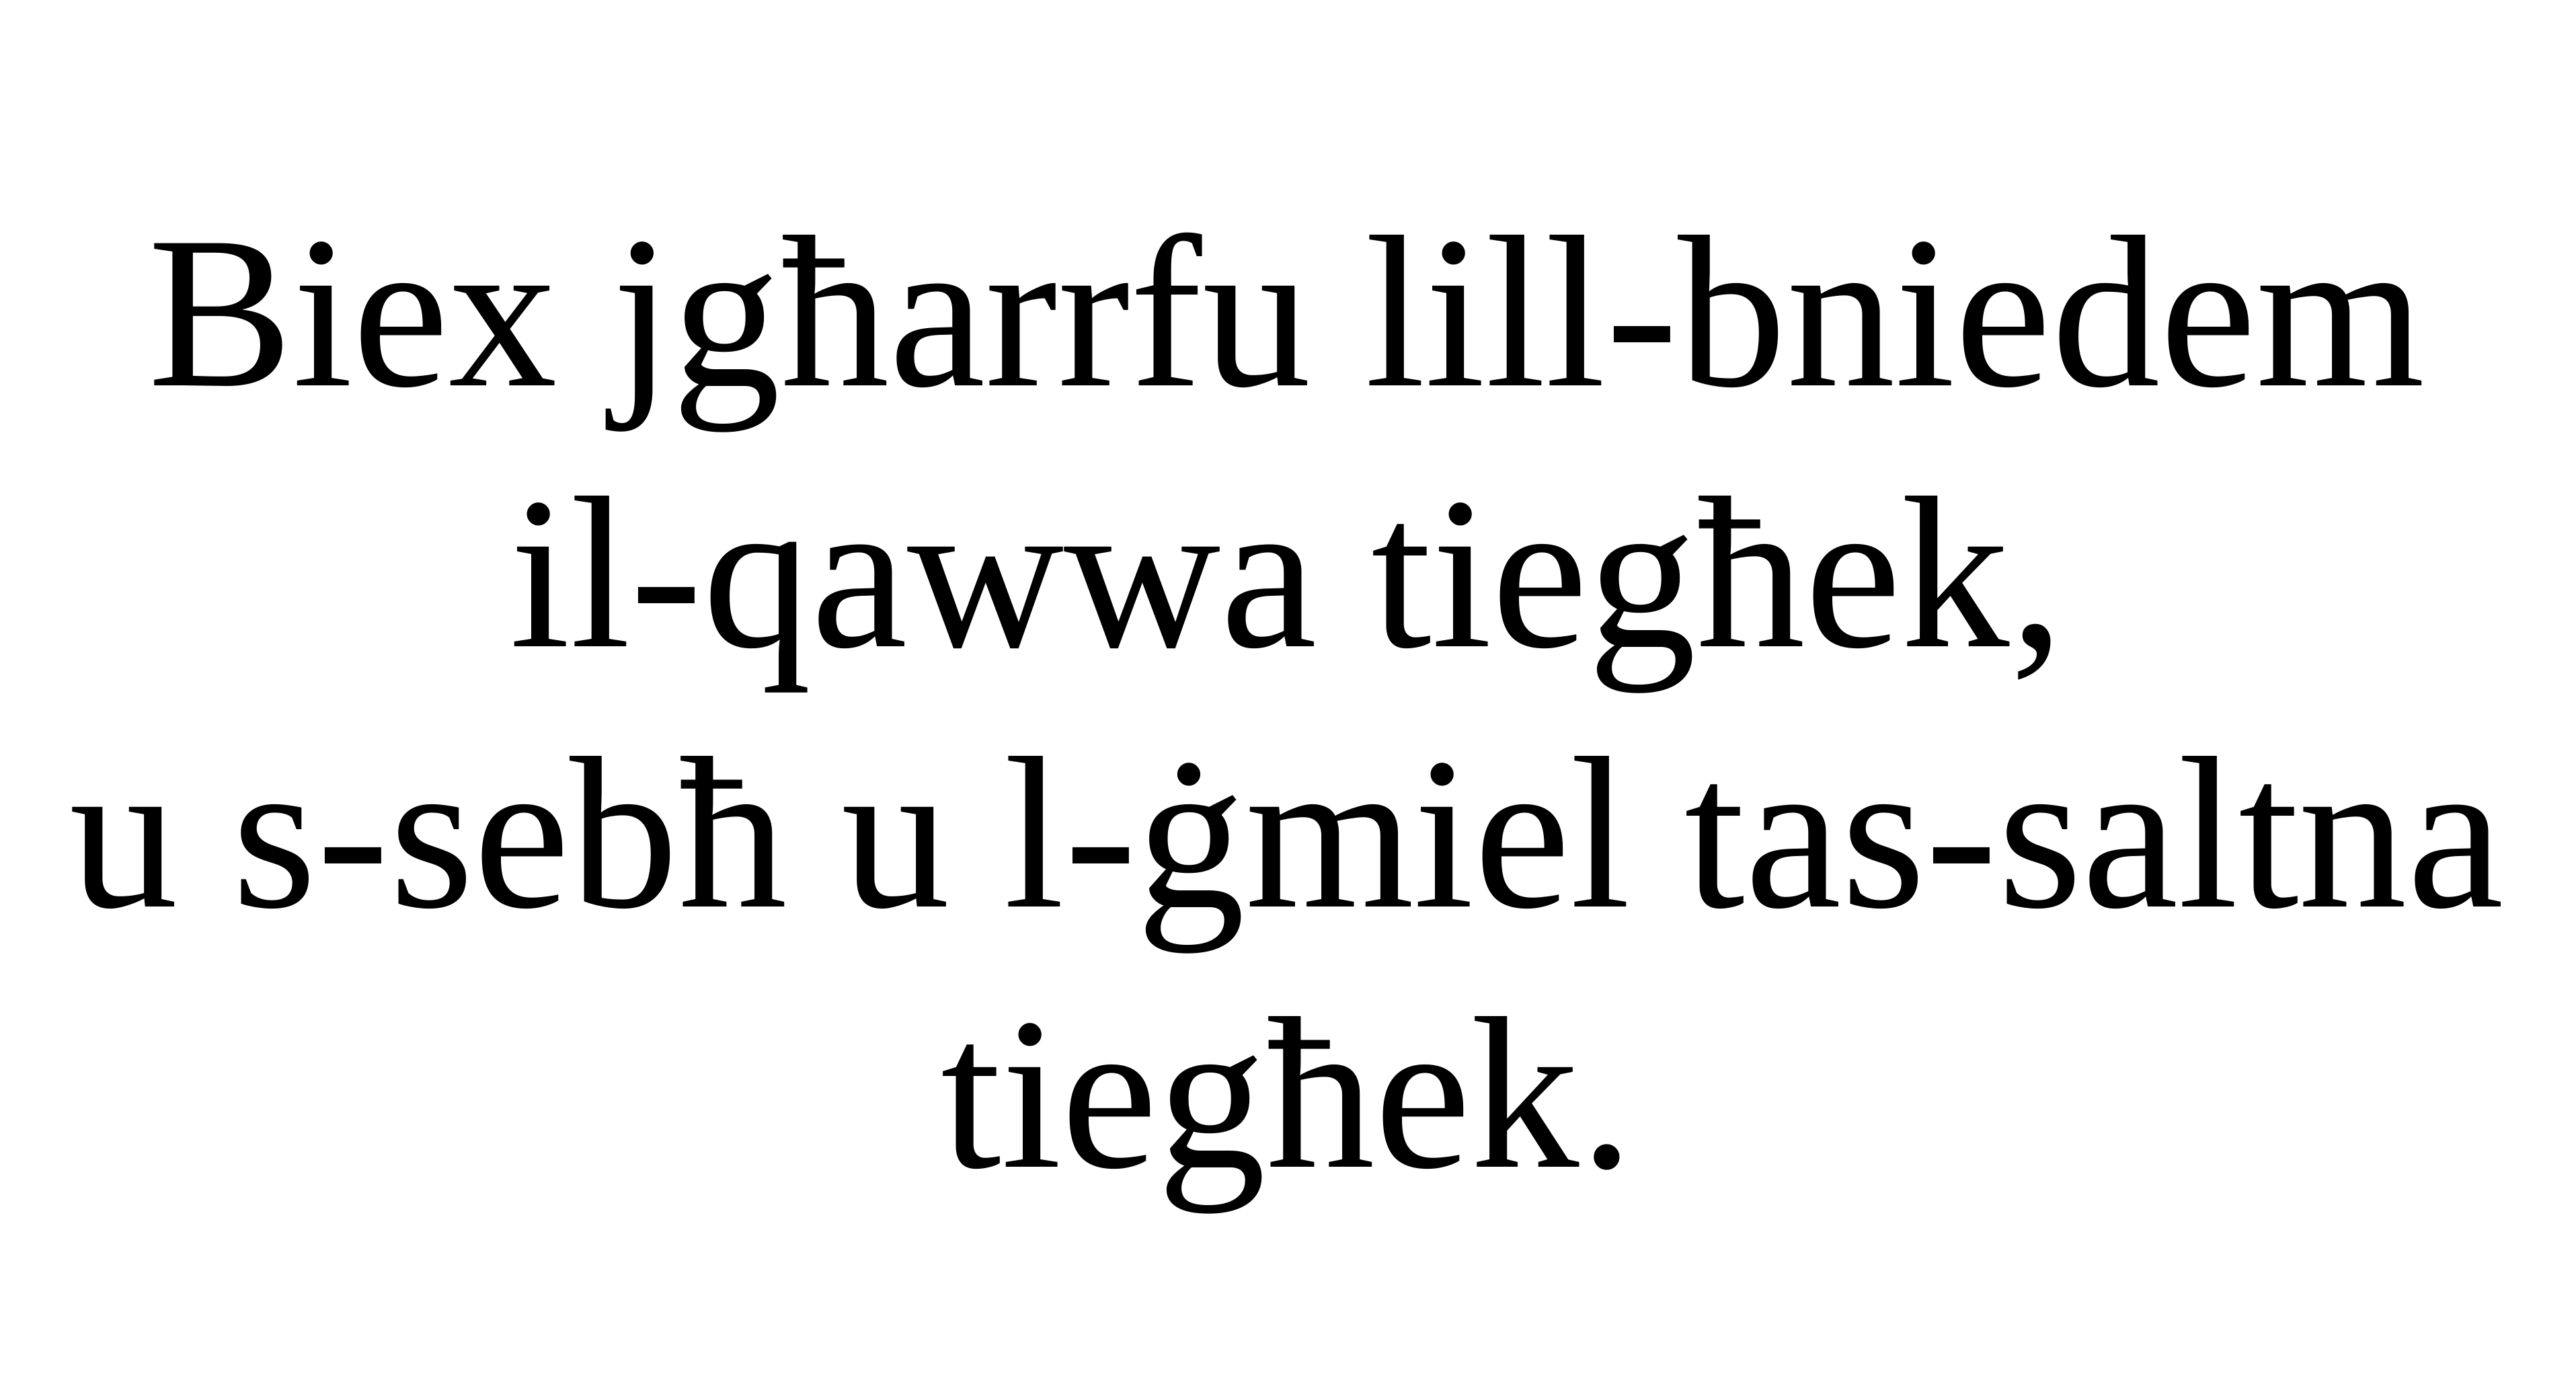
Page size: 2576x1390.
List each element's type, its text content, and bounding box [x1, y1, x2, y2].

text_box Biex jgħarrfu lill-bniedem il-qawwa tiegħek, u s-sebħ u l-ġmiel tas-saltna tiegħek. [39, 157, 2537, 1223]
